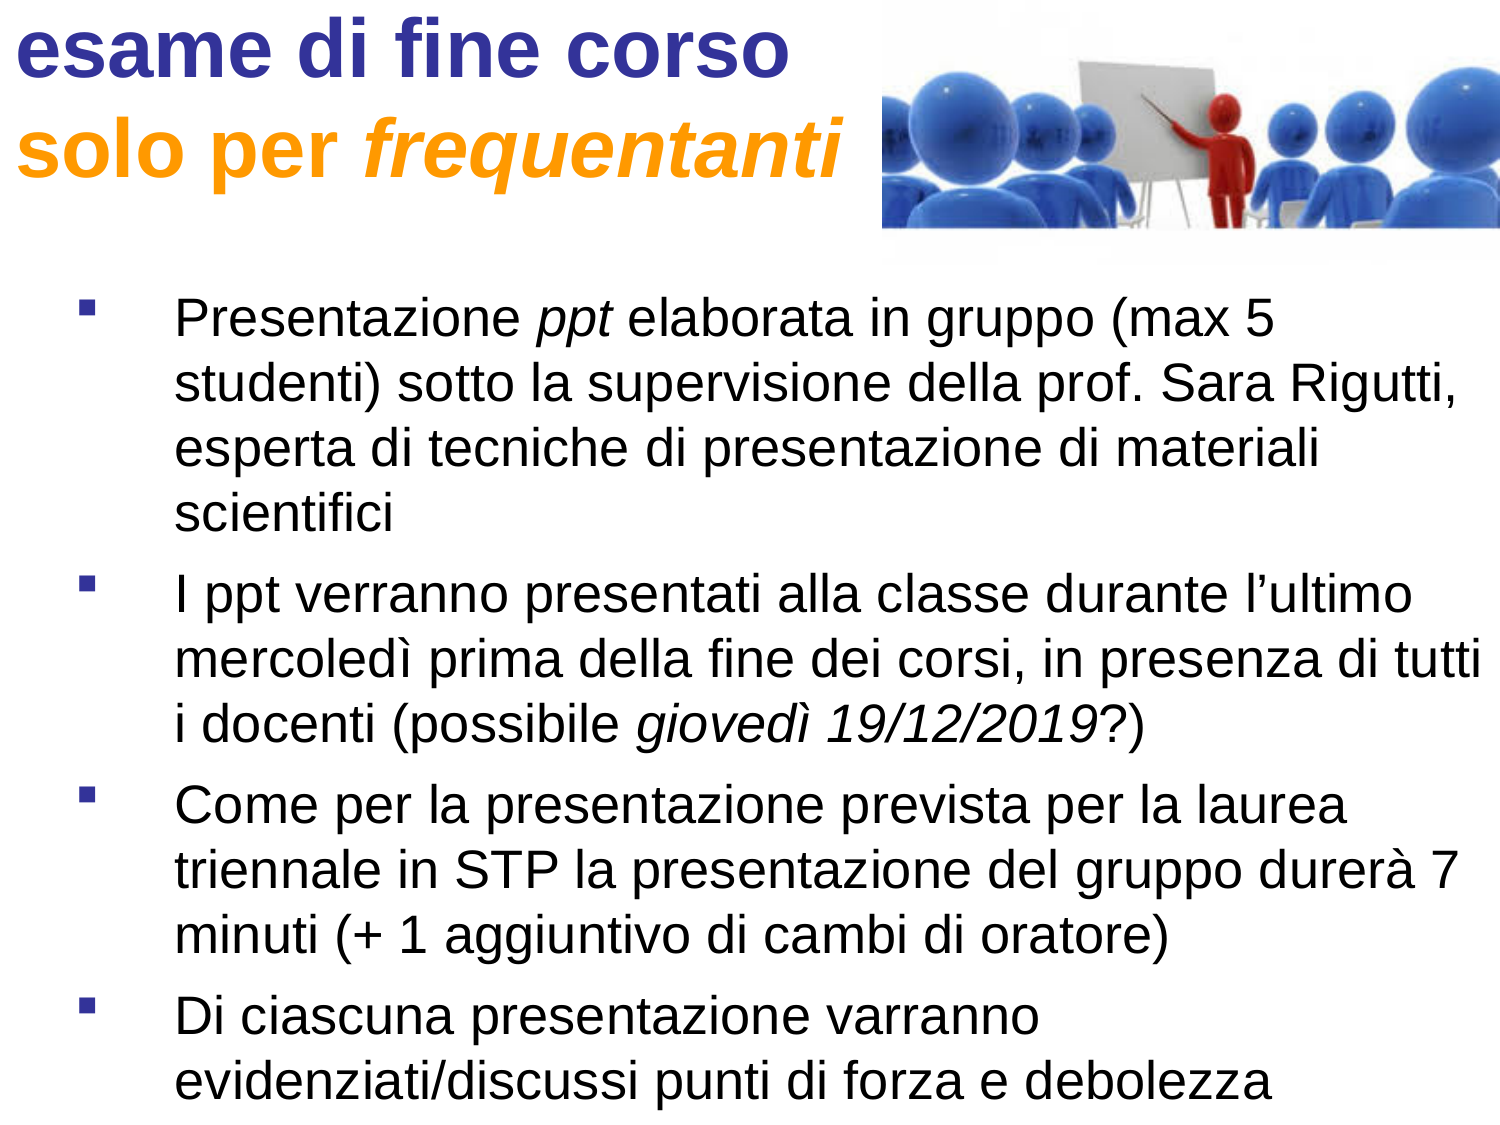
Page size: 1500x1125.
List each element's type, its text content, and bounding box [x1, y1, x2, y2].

list Presentazione ppt elaborata in gruppo (max 5 studenti) sotto la supervisione della prof. Sara Rigutti, esperta di tecniche di presentazione di materiali scientifici I ppt verranno presentati alla classe durante l’ultimo mercoledì prima della fine dei corsi, in presenza di tutti i docenti (possibile giovedì 19/12/2019?) Come per la presentazione prevista per la laurea triennale in STP la presentazione del gruppo durerà 7 minuti (+ 1 aggiuntivo di cambi di oratore) Di ciascuna presentazione varranno evidenziati/discussi punti di forza e debolezza [59, 274, 1500, 1125]
title esame di fine corso solo per frequentanti [0, 0, 882, 188]
picture [882, 0, 1500, 265]
